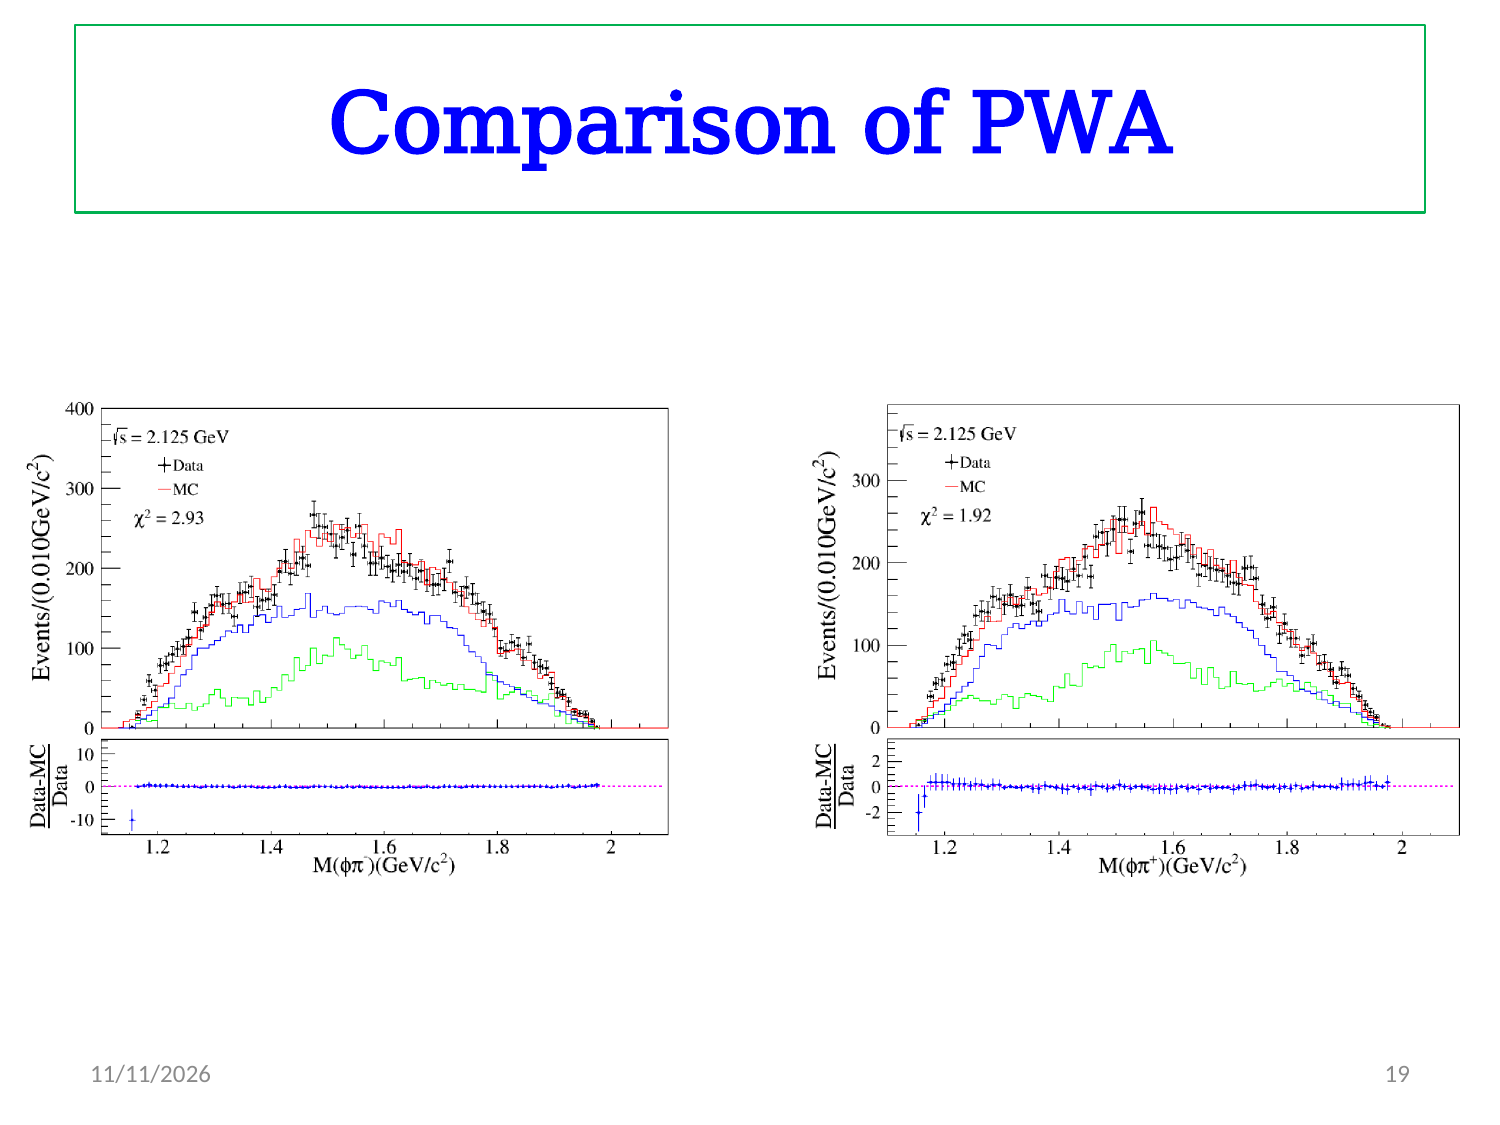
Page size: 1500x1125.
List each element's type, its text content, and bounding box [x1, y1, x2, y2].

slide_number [75, 1042, 425, 1103]
picture [24, 399, 676, 877]
slide_number 19 [1074, 1042, 1425, 1103]
picture [807, 398, 1463, 877]
title Comparison of PWA [75, 24, 1425, 213]
